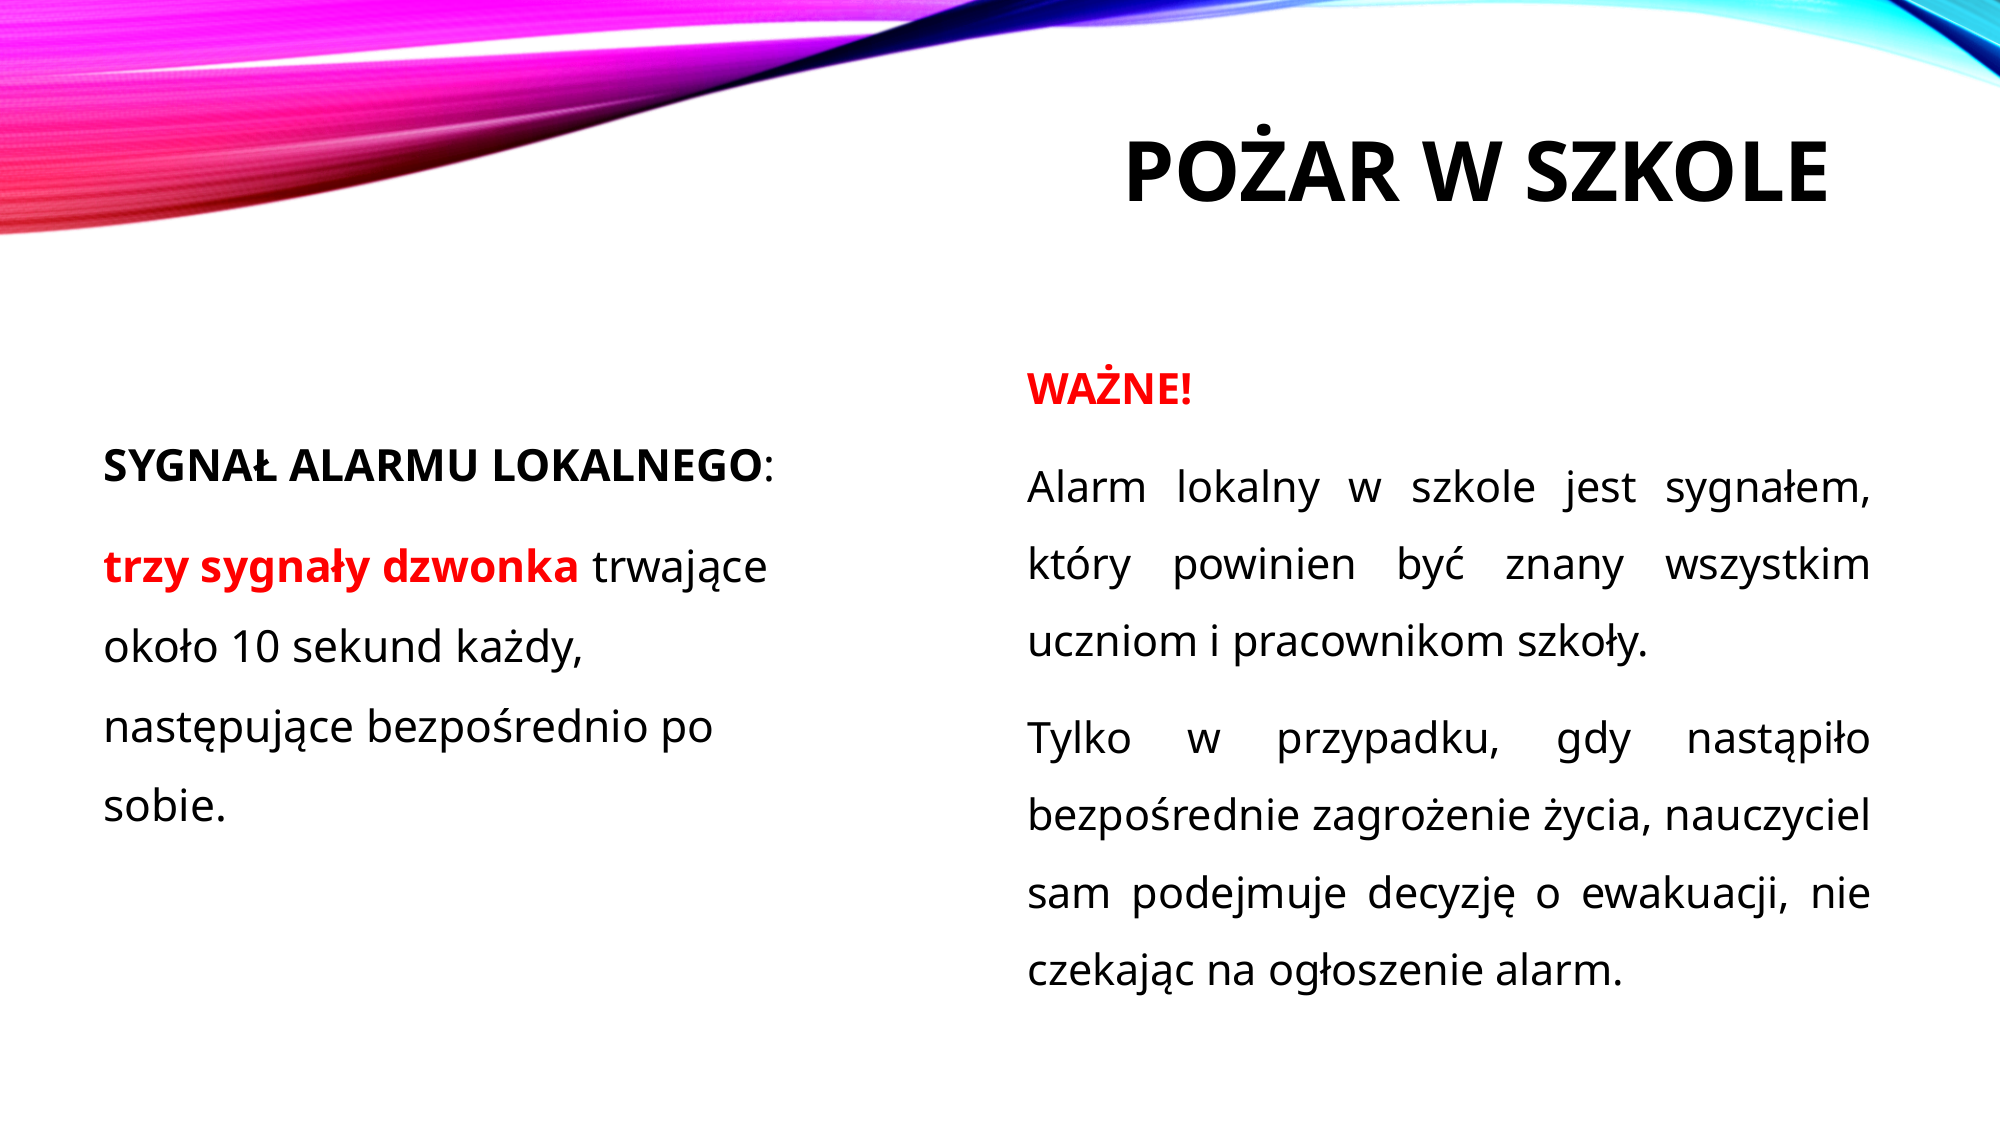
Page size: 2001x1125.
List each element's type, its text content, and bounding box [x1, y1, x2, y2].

picture [1910, 0, 2000, 45]
list SYGNAŁ ALARMU LOKALNEGO: trzy sygnały dzwonka trwające około 10 sekund każdy, następujące bezpośrednio po sobie. [88, 436, 861, 842]
picture [1890, 0, 2000, 75]
list WAŻNE! Alarm lokalny w szkole jest sygnałem, który powinien być znany wszystkim uczniom i pracownikom szkoły. Tylko w przypadku, gdy nastąpiło bezpośrednie zagrożenie życia, nauczyciel sam podejmuje decyzję o ewakuacji, nie czekając na ogłoszenie alarm. [1012, 360, 1888, 1021]
title Pożar w szkole [1053, 68, 1847, 281]
picture [0, 0, 2000, 237]
